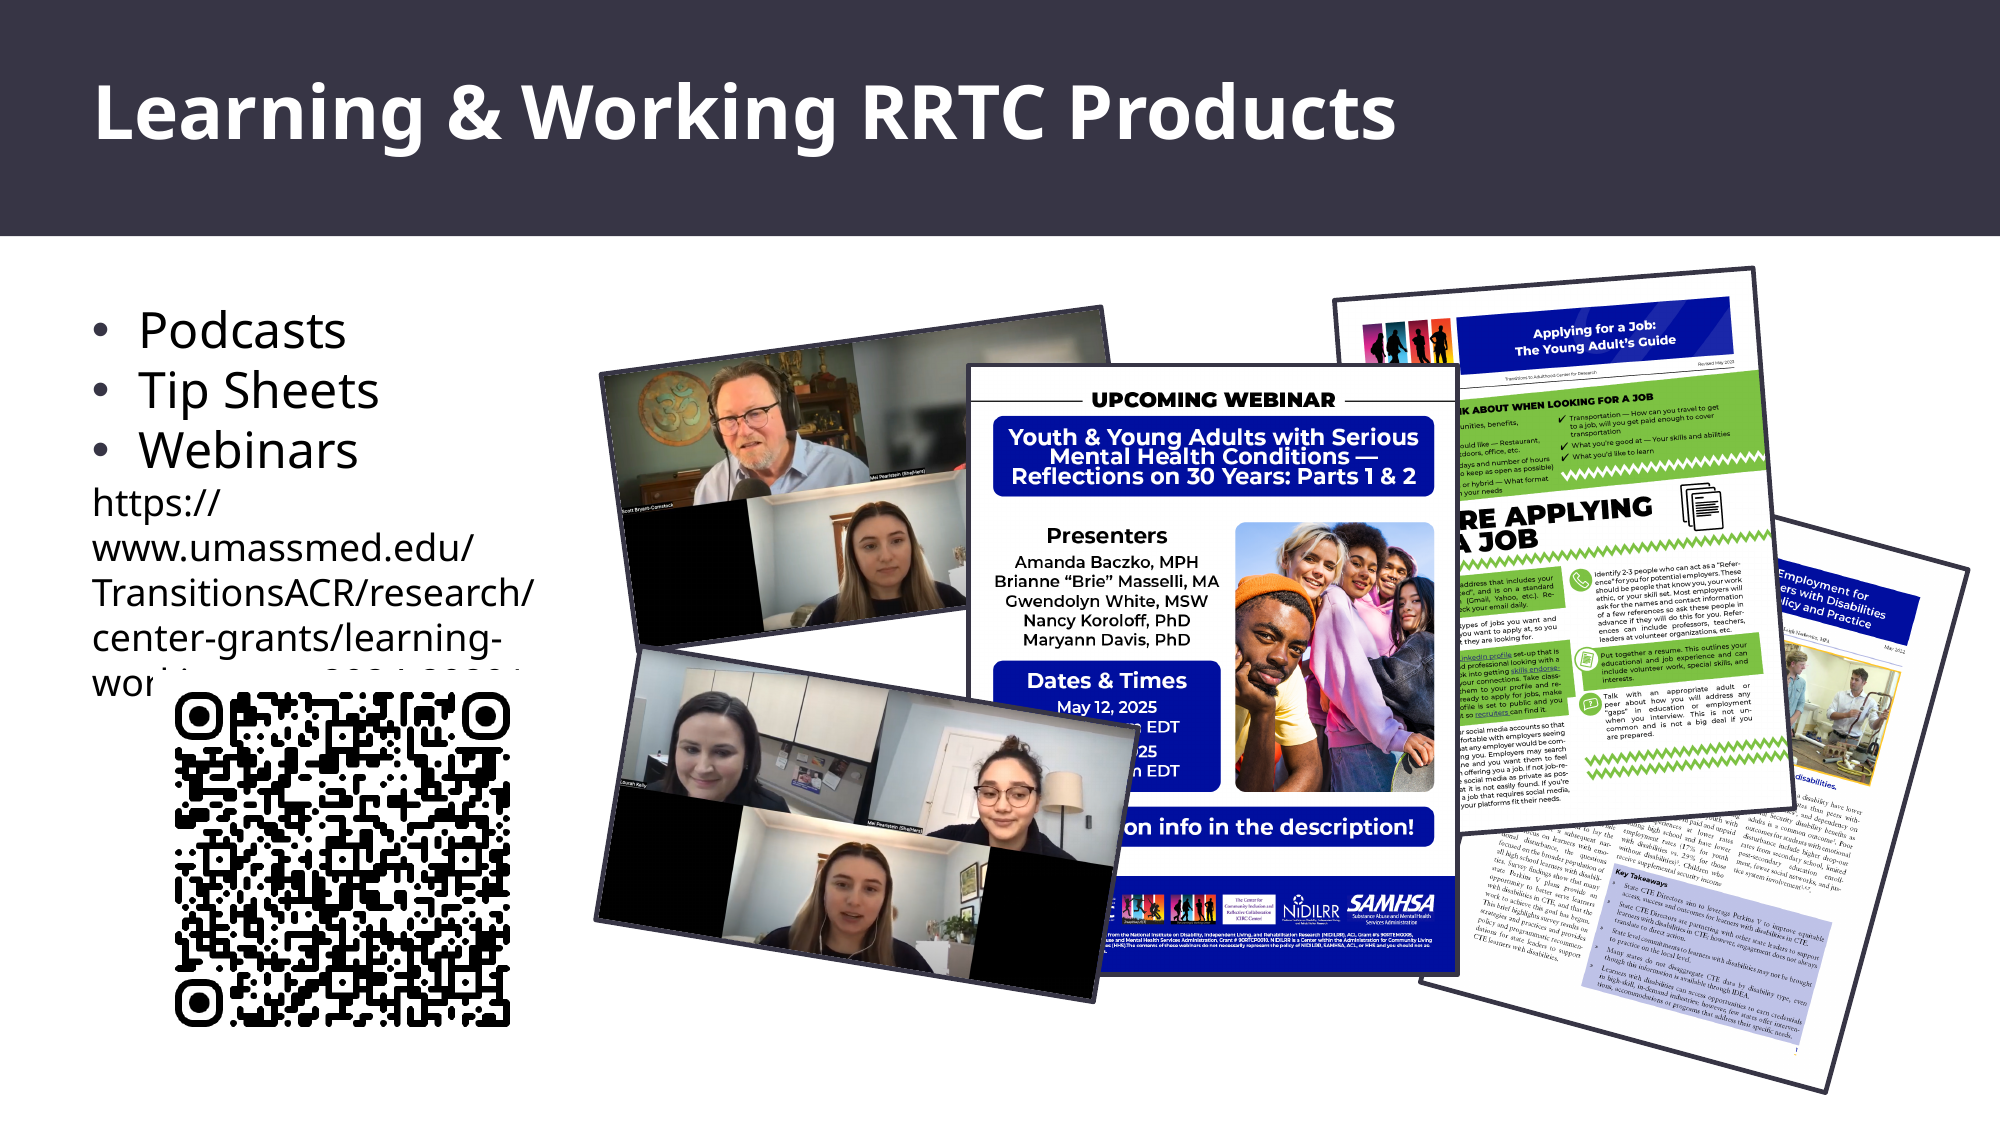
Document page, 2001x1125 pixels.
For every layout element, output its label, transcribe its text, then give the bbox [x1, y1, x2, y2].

text_box Podcasts Tip Sheets Webinars https://www.umassmed.edu/TransitionsACR/research/ center-grants/learning-working-rrtc-2024-2029/ [77, 291, 578, 712]
picture [152, 669, 533, 1050]
title Learning & Working RRTC Products [77, 47, 1902, 184]
picture [599, 271, 1964, 1089]
